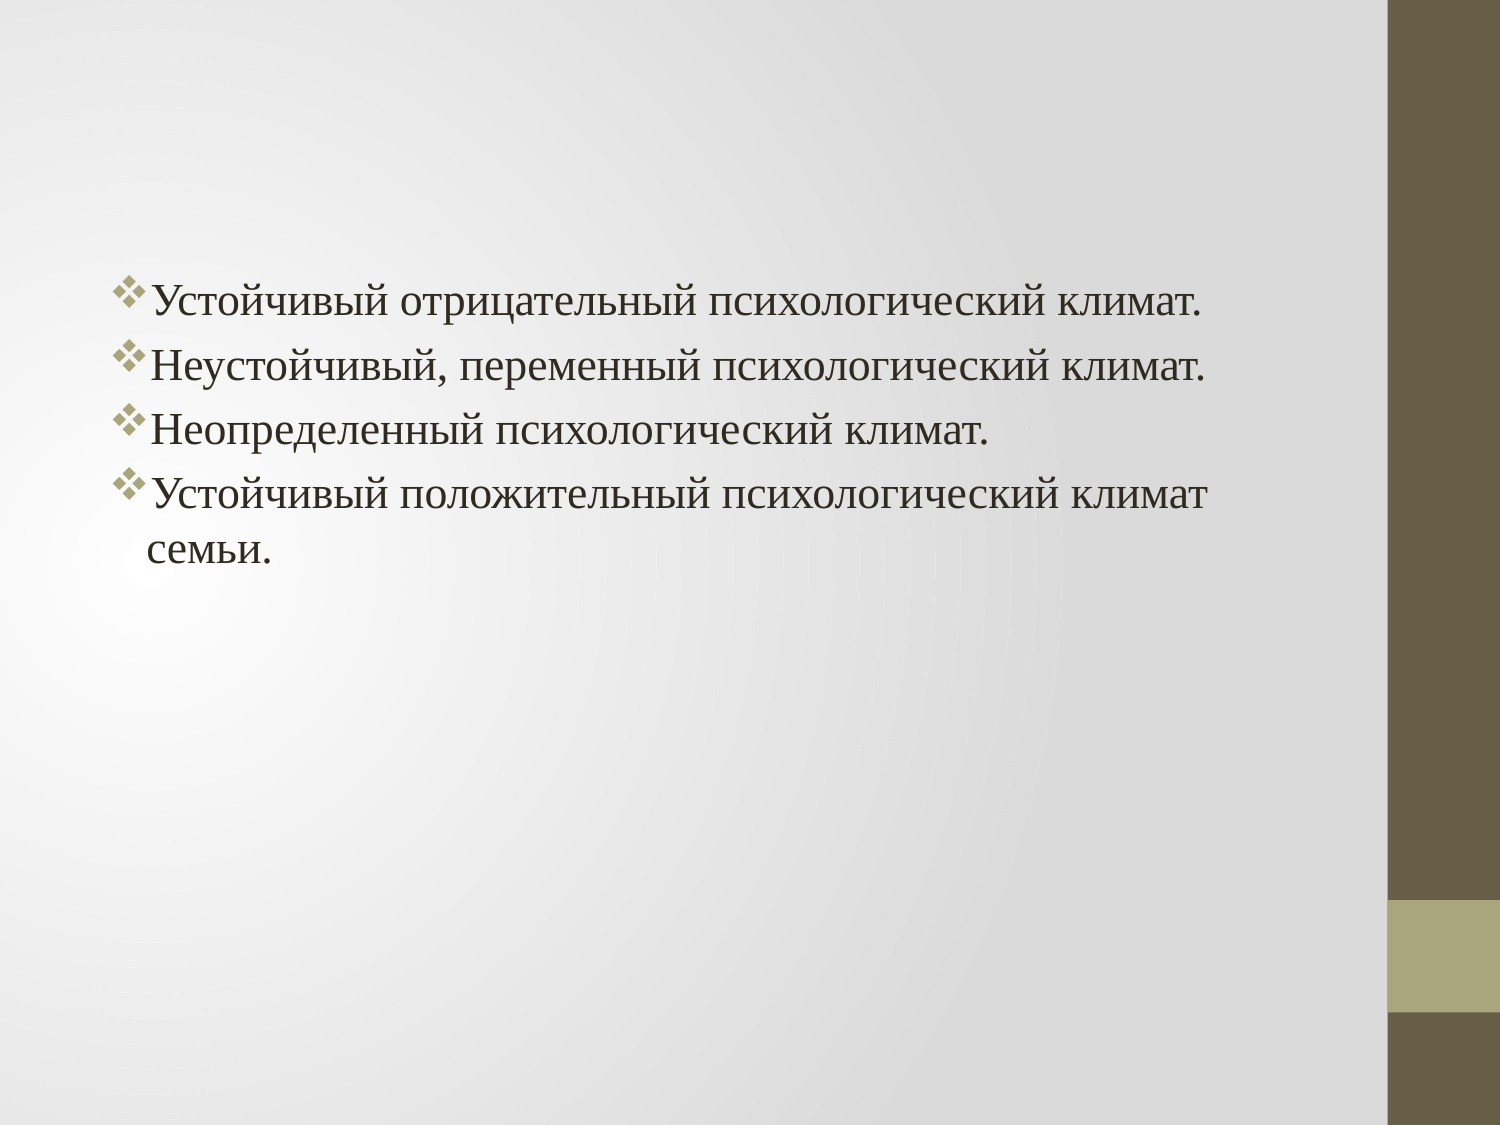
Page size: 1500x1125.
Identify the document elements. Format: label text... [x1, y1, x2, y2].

list Устойчивый отрицательный психологический климат. Неустойчивый, переменный психологический климат. Неопределенный психологический климат. Устойчивый положительный психологический климат семьи. [75, 262, 1325, 1050]
